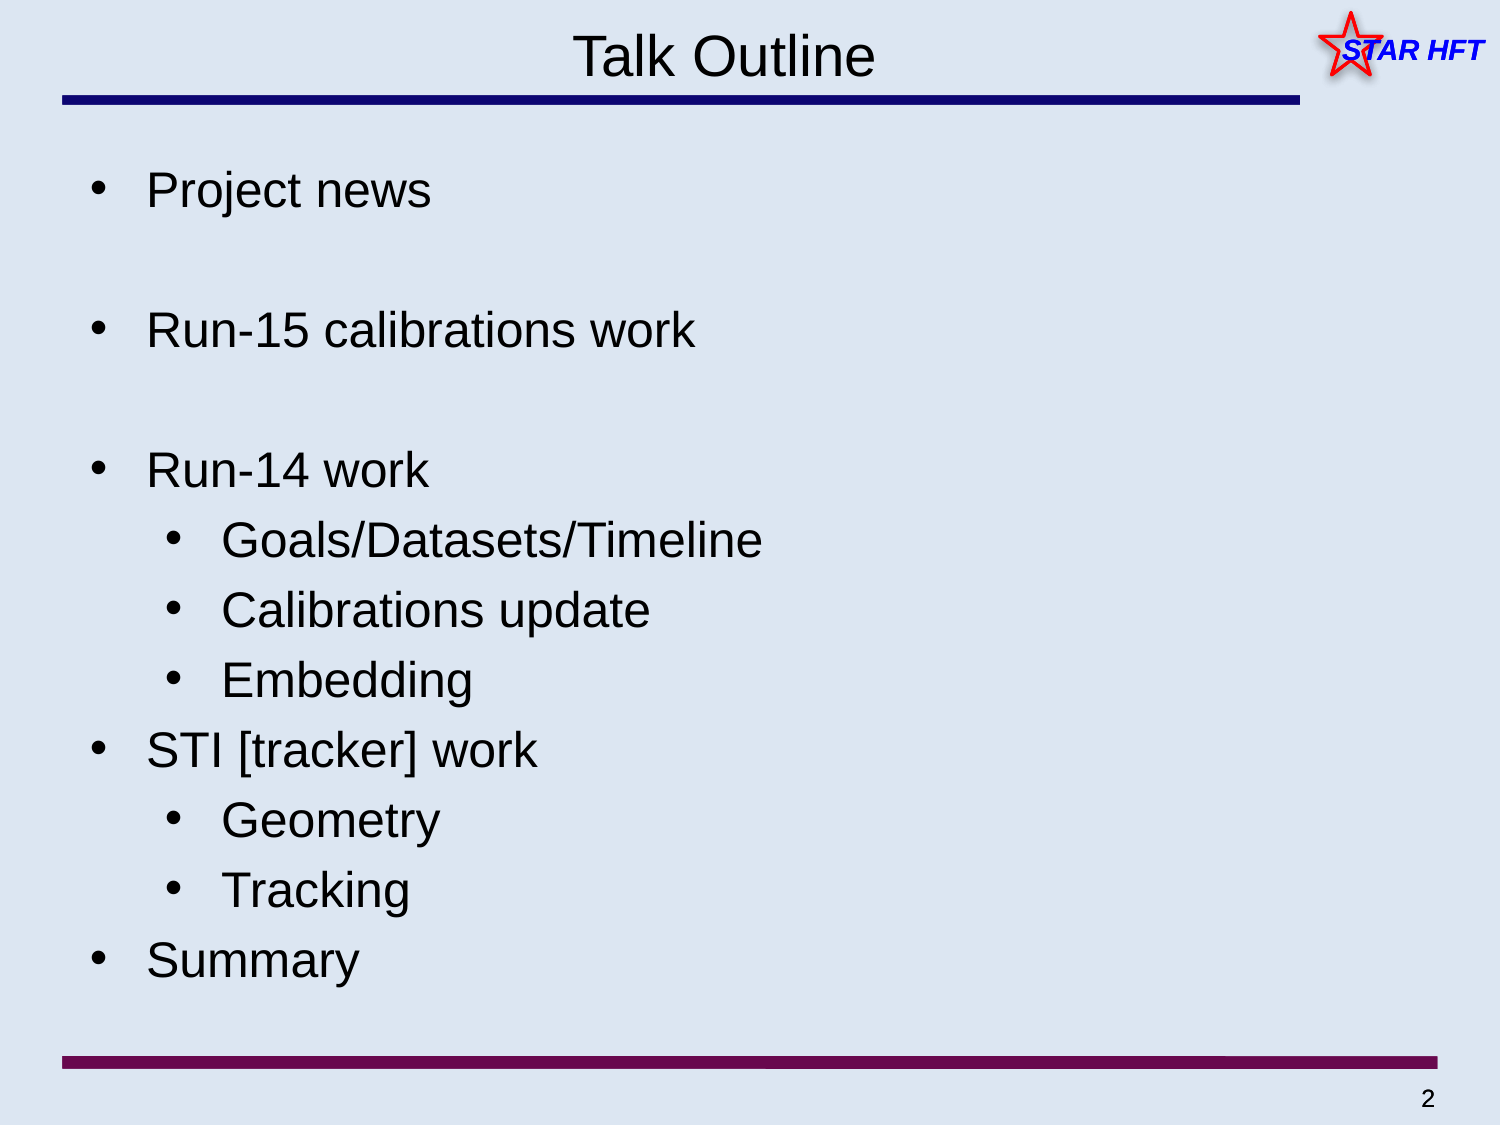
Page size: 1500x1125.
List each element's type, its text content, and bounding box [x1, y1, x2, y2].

title Talk Outline [174, 12, 1275, 93]
text_box Project news Run-15 calibrations work Run-14 work Goals/Datasets/Timeline Calibrations update Embedding STI [tracker] work Geometry Tracking Summary [74, 149, 1425, 1050]
